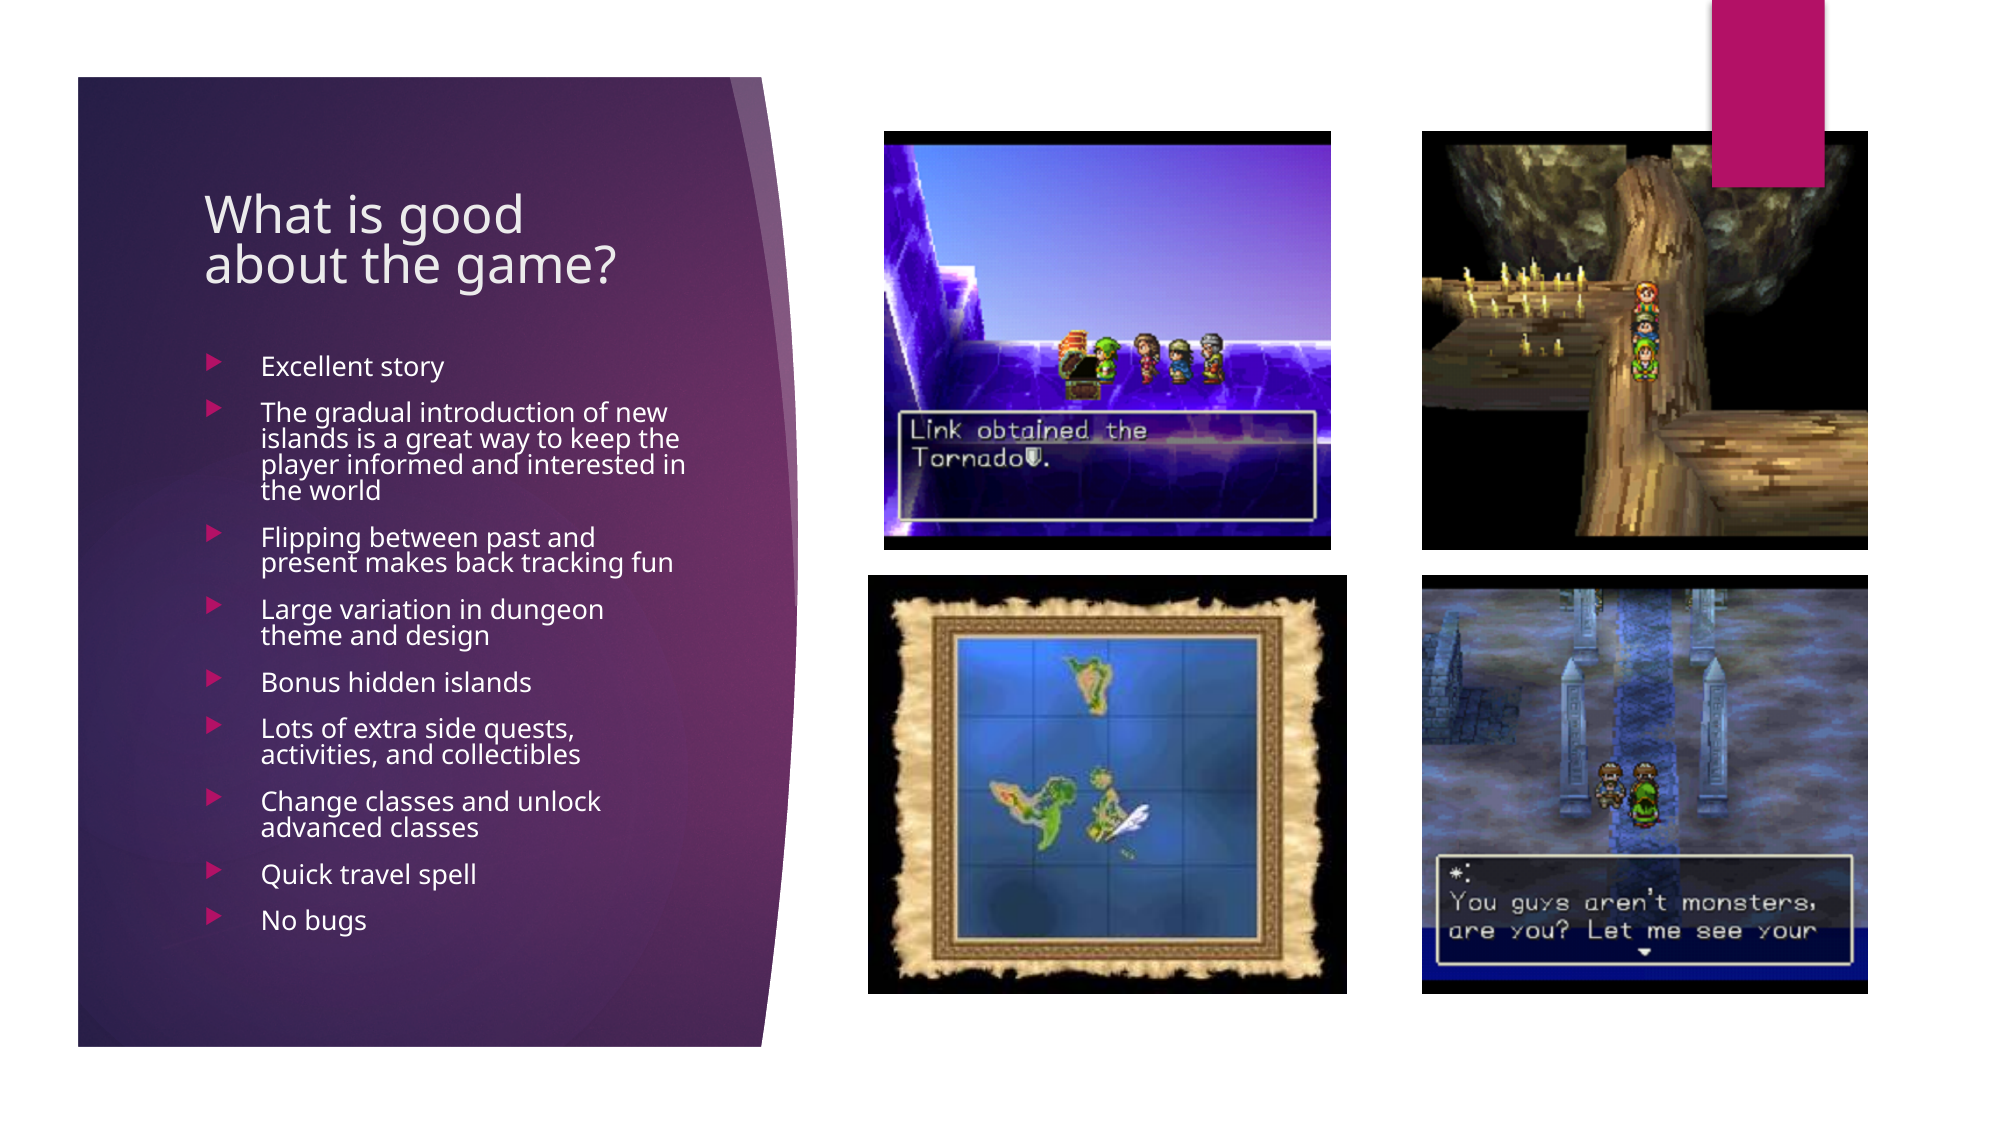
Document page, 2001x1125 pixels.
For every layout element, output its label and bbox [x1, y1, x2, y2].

picture [868, 575, 1347, 994]
picture [1422, 575, 1869, 994]
picture [1422, 131, 1869, 550]
text_box [0, 0, 2000, 1125]
list [884, 131, 1331, 550]
